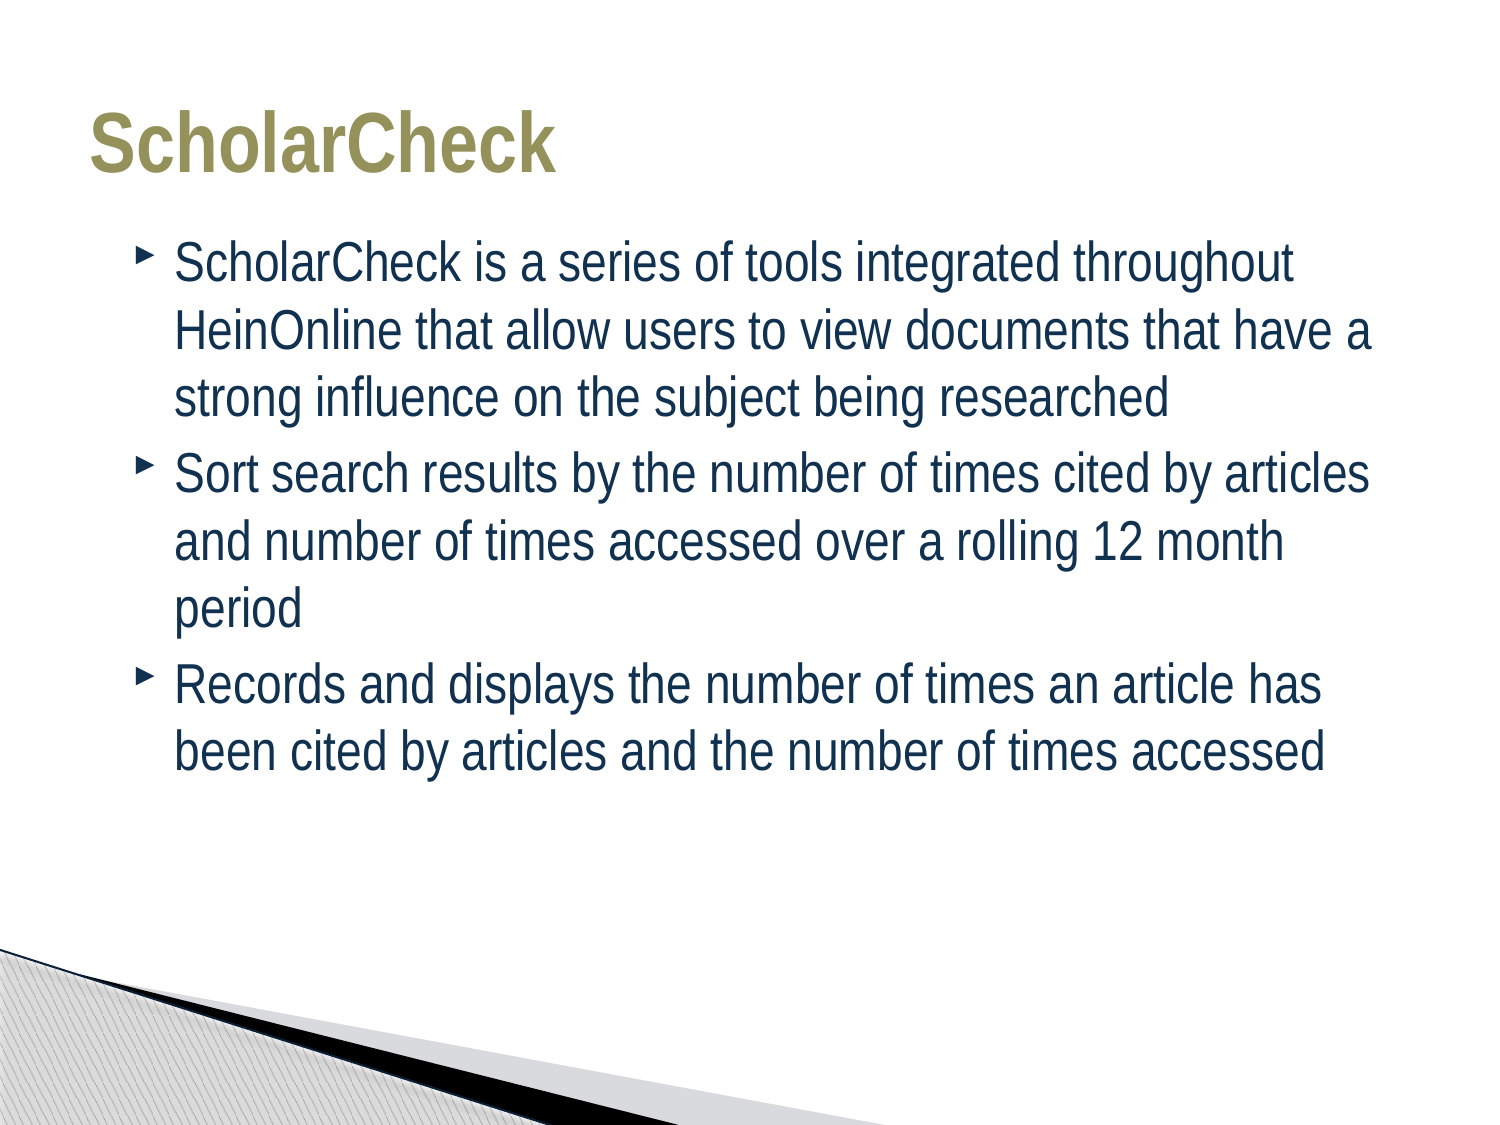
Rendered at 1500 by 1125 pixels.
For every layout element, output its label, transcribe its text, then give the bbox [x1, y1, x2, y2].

list ScholarCheck is a series of tools integrated throughout HeinOnline that allow users to view documents that have a strong influence on the subject being researched Sort search results by the number of times cited by articles and number of times accessed over a rolling 12 month period Records and displays the number of times an article has been cited by articles and the number of times accessed [99, 217, 1438, 875]
title ScholarCheck [75, 45, 1425, 233]
